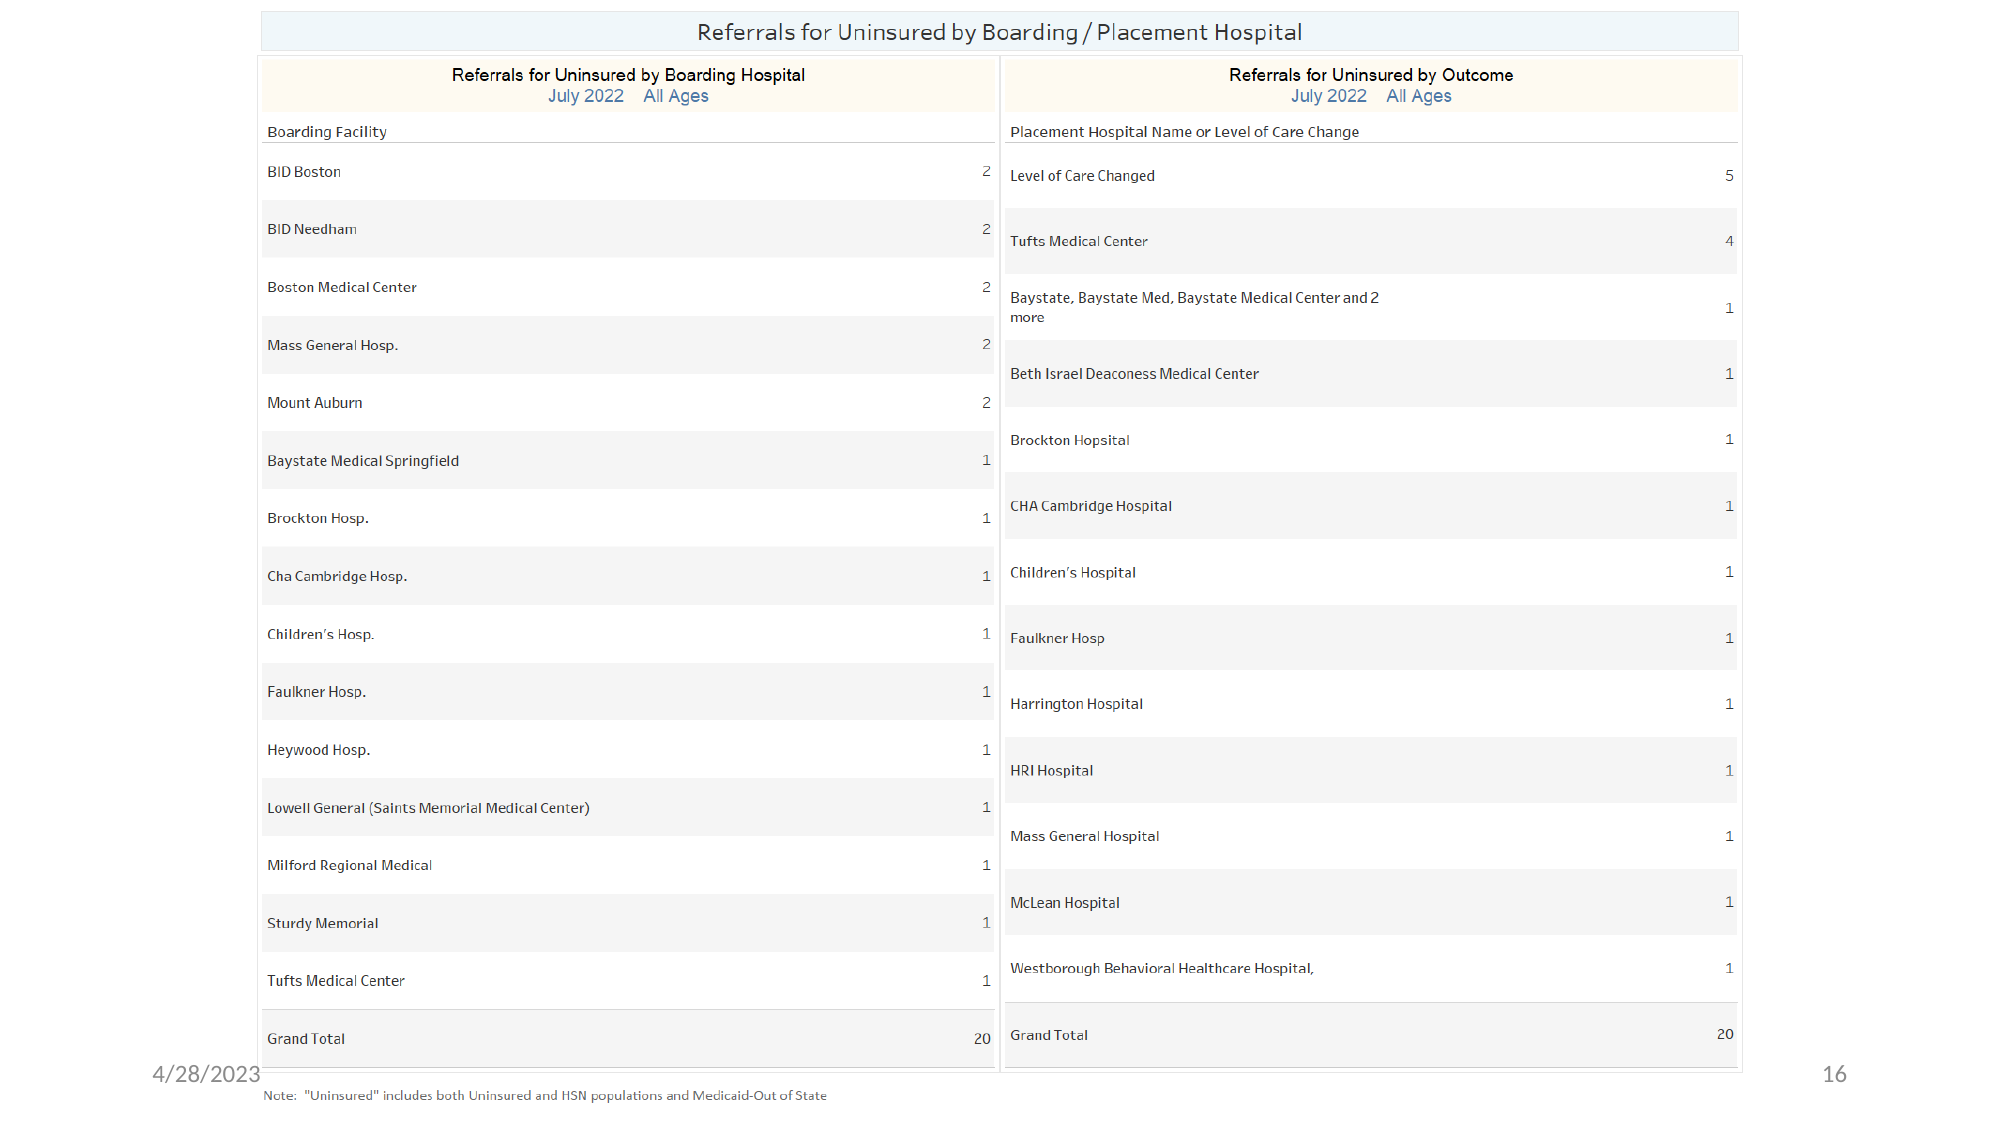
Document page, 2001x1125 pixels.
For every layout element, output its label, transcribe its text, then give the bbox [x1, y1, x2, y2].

slide_number 16 [1750, 1042, 1863, 1103]
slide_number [137, 1042, 249, 1103]
picture [249, 0, 1750, 1125]
